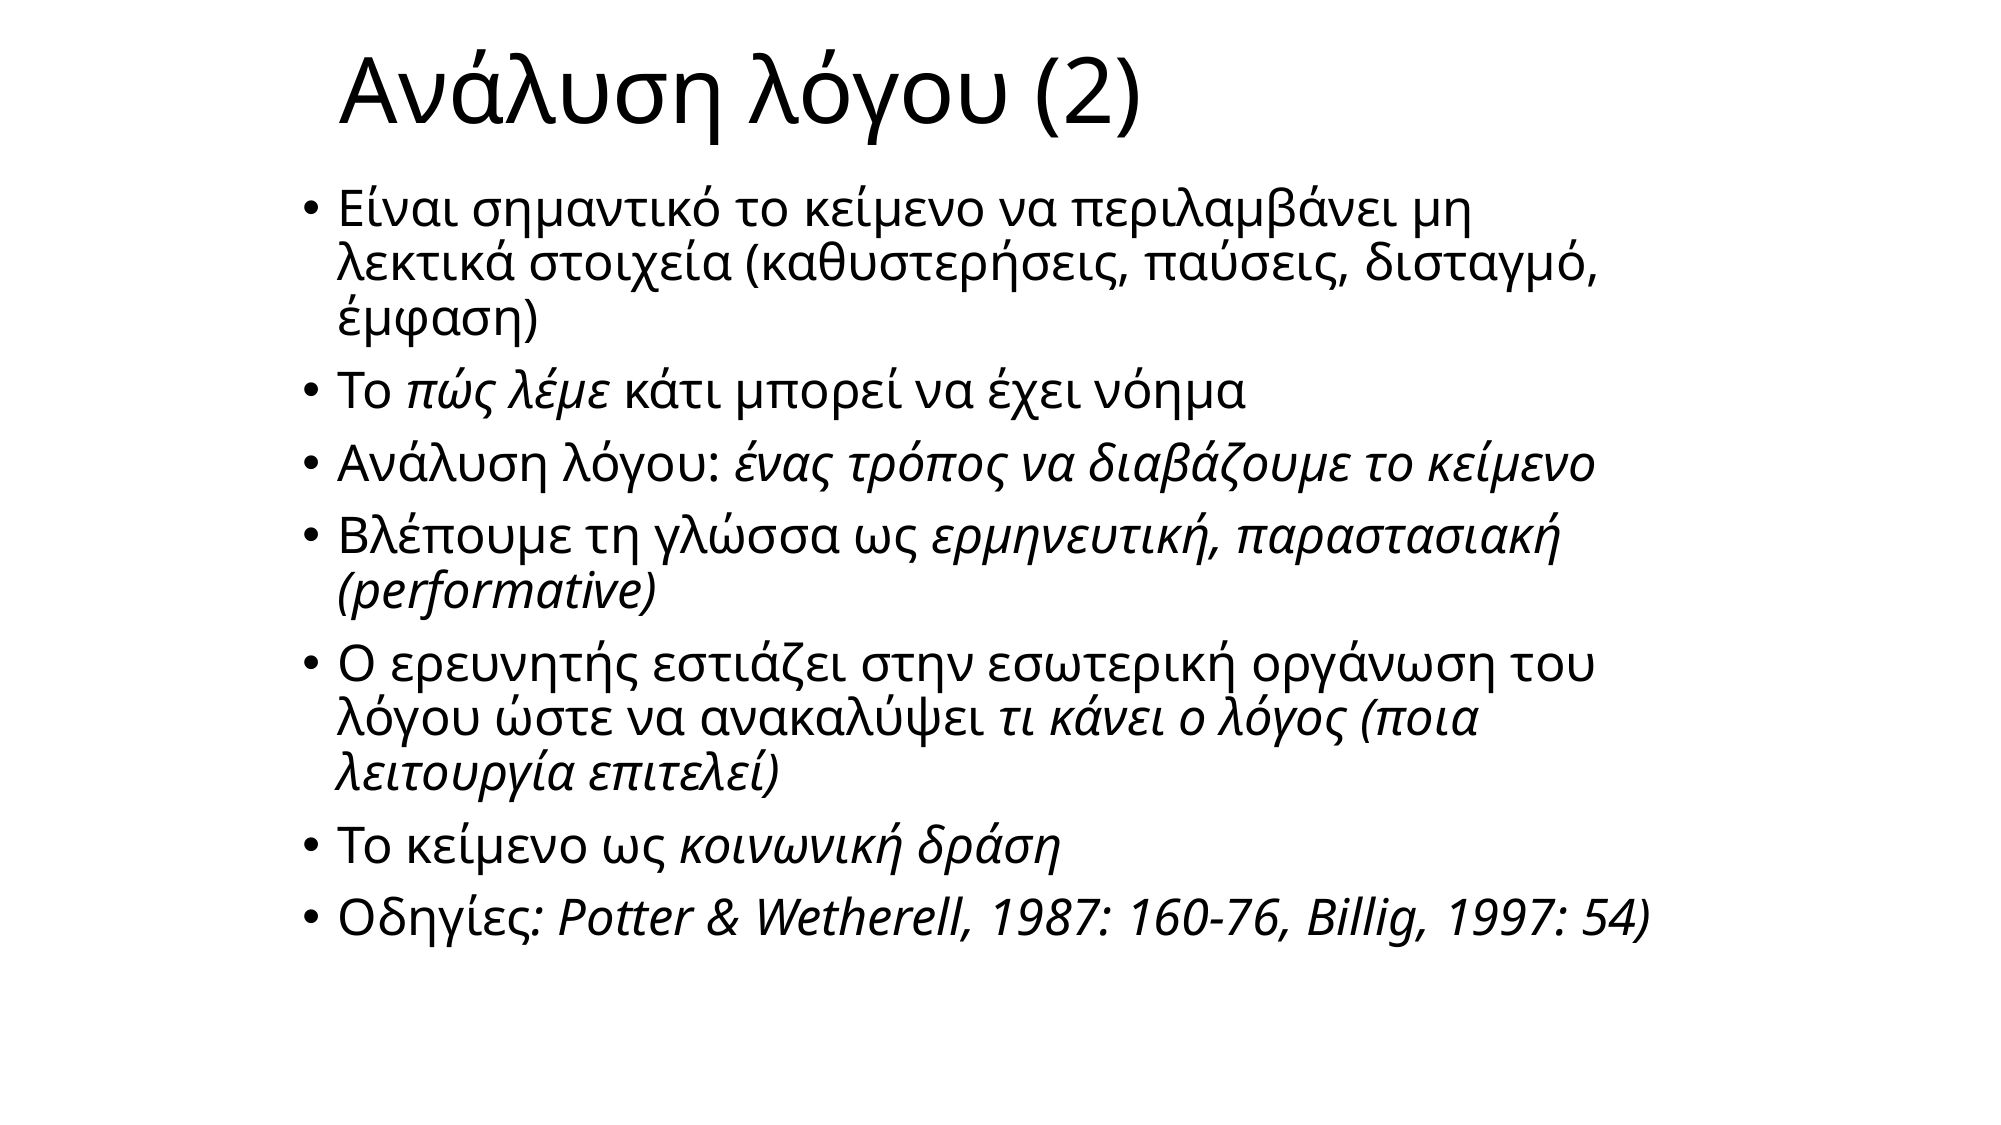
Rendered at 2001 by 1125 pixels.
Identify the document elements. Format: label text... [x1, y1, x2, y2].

title Ανάλυση λόγου (2) [324, 0, 1675, 174]
list Είναι σημαντικό το κείμενο να περιλαμβάνει μη λεκτικά στοιχεία (καθυστερήσεις, παύσεις, δισταγμό, έμφαση) Το πώς λέμε κάτι μπορεί να έχει νόημα Ανάλυση λόγου: ένας τρόπος να διαβάζουμε το κείμενο Βλέπουμε τη γλώσσα ως ερμηνευτική, παραστασιακή (performative) Ο ερευνητής εστιάζει στην εσωτερική οργάνωση του λόγου ώστε να ανακαλύψει τι κάνει ο λόγος (ποια λειτουργία επιτελεί) Το κείμενο ως κοινωνική δράση Οδηγίες: Potter & Wetherell, 1987: 160-76, Billig, 1997: 54) [287, 174, 1675, 1005]
